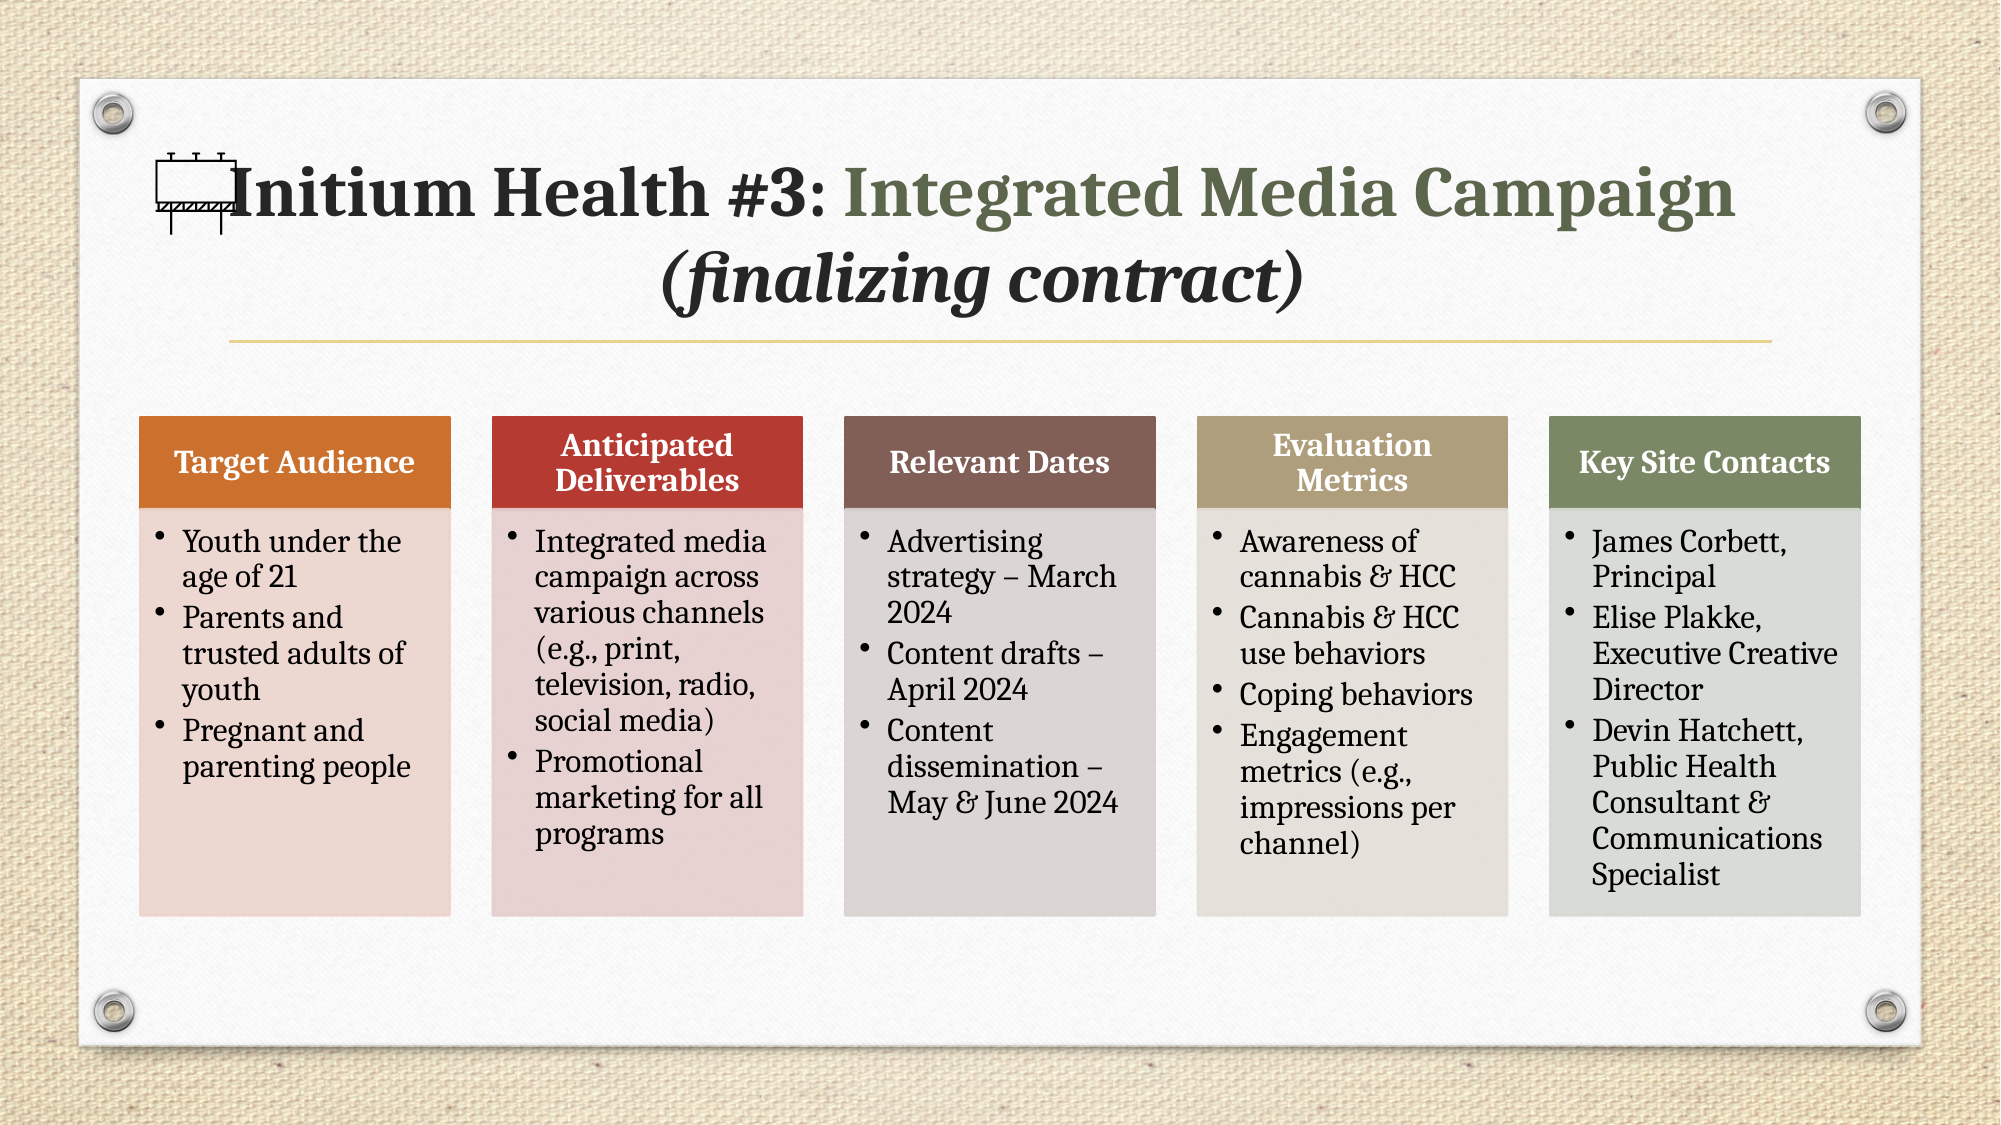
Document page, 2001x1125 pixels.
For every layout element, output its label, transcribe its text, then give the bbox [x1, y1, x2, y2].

picture [0, 0, 2001, 1125]
title Initium Health #3: Integrated Media Campaign (finalizing contract) [195, 124, 1771, 327]
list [139, 327, 1861, 1005]
